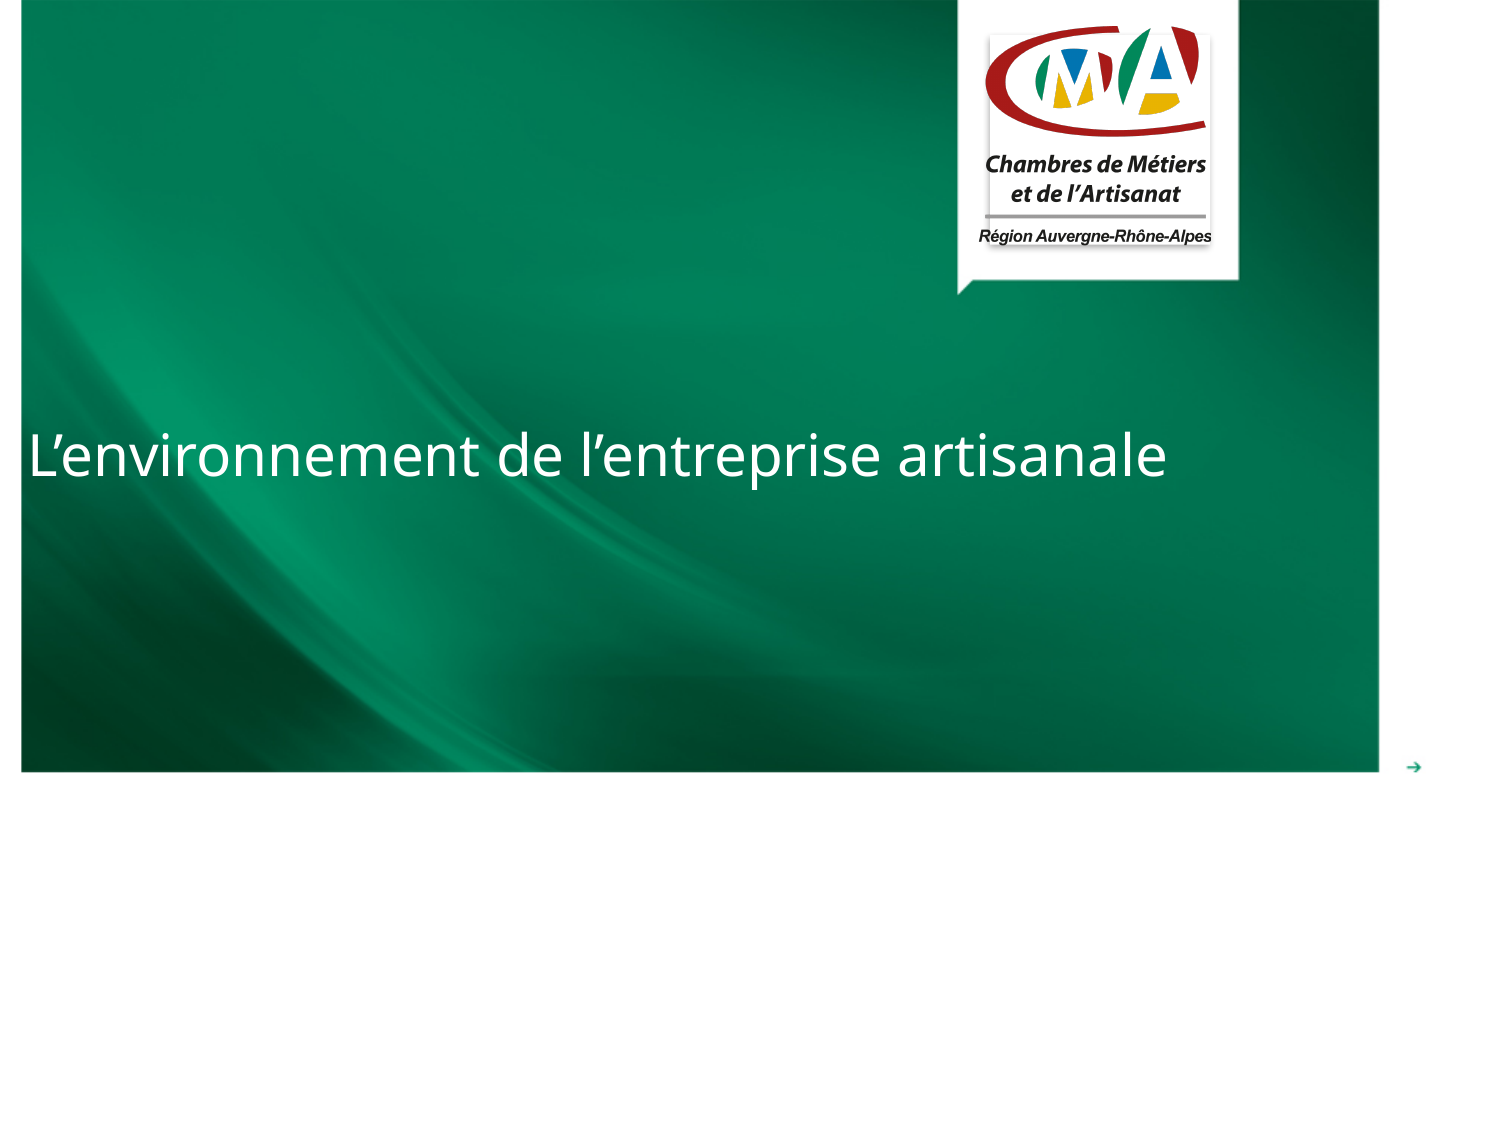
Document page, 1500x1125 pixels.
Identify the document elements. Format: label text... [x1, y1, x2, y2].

title L’environnement de l’entreprise artisanale [12, 358, 1412, 547]
picture [21, 0, 1500, 774]
